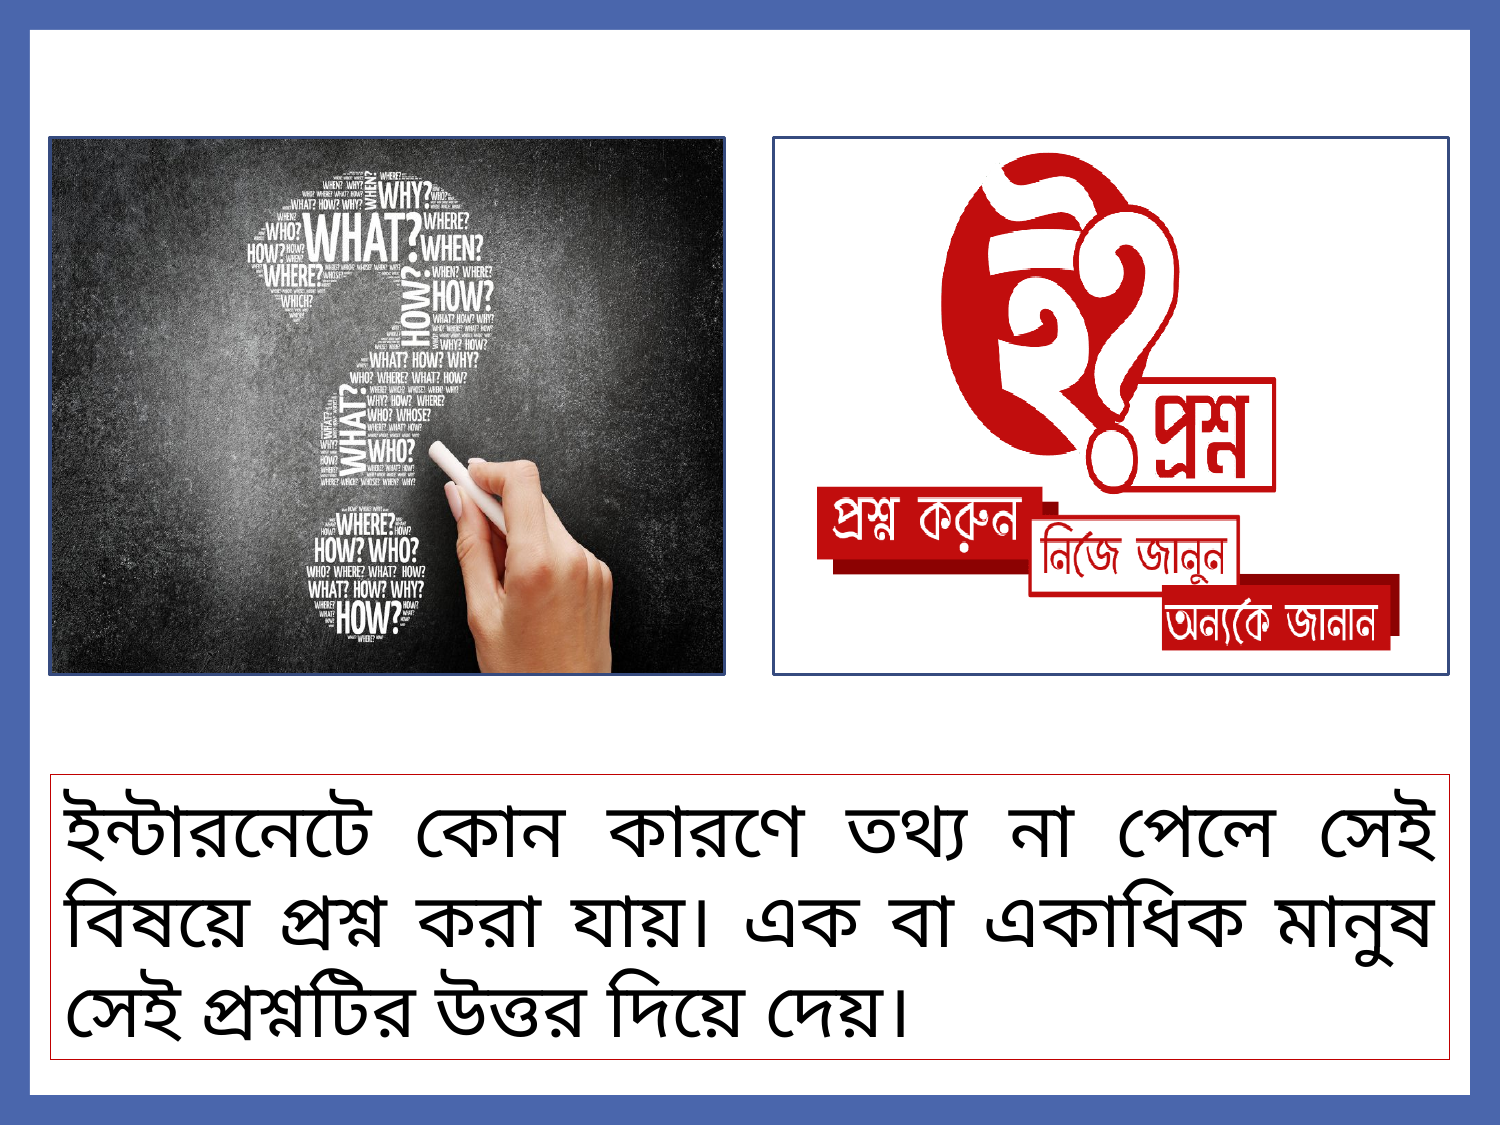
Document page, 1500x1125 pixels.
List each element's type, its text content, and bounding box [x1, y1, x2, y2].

text_box [48, 136, 726, 676]
text_box ইন্টারনেটে কোন কারণে তথ্য না পেলে সেই বিষয়ে প্রশ্ন করা যায়। এক বা একাধিক মানুষ সেই প্রশ্নটির উত্তর দিয়ে দেয়। [50, 774, 1450, 1060]
text_box [772, 136, 1450, 676]
